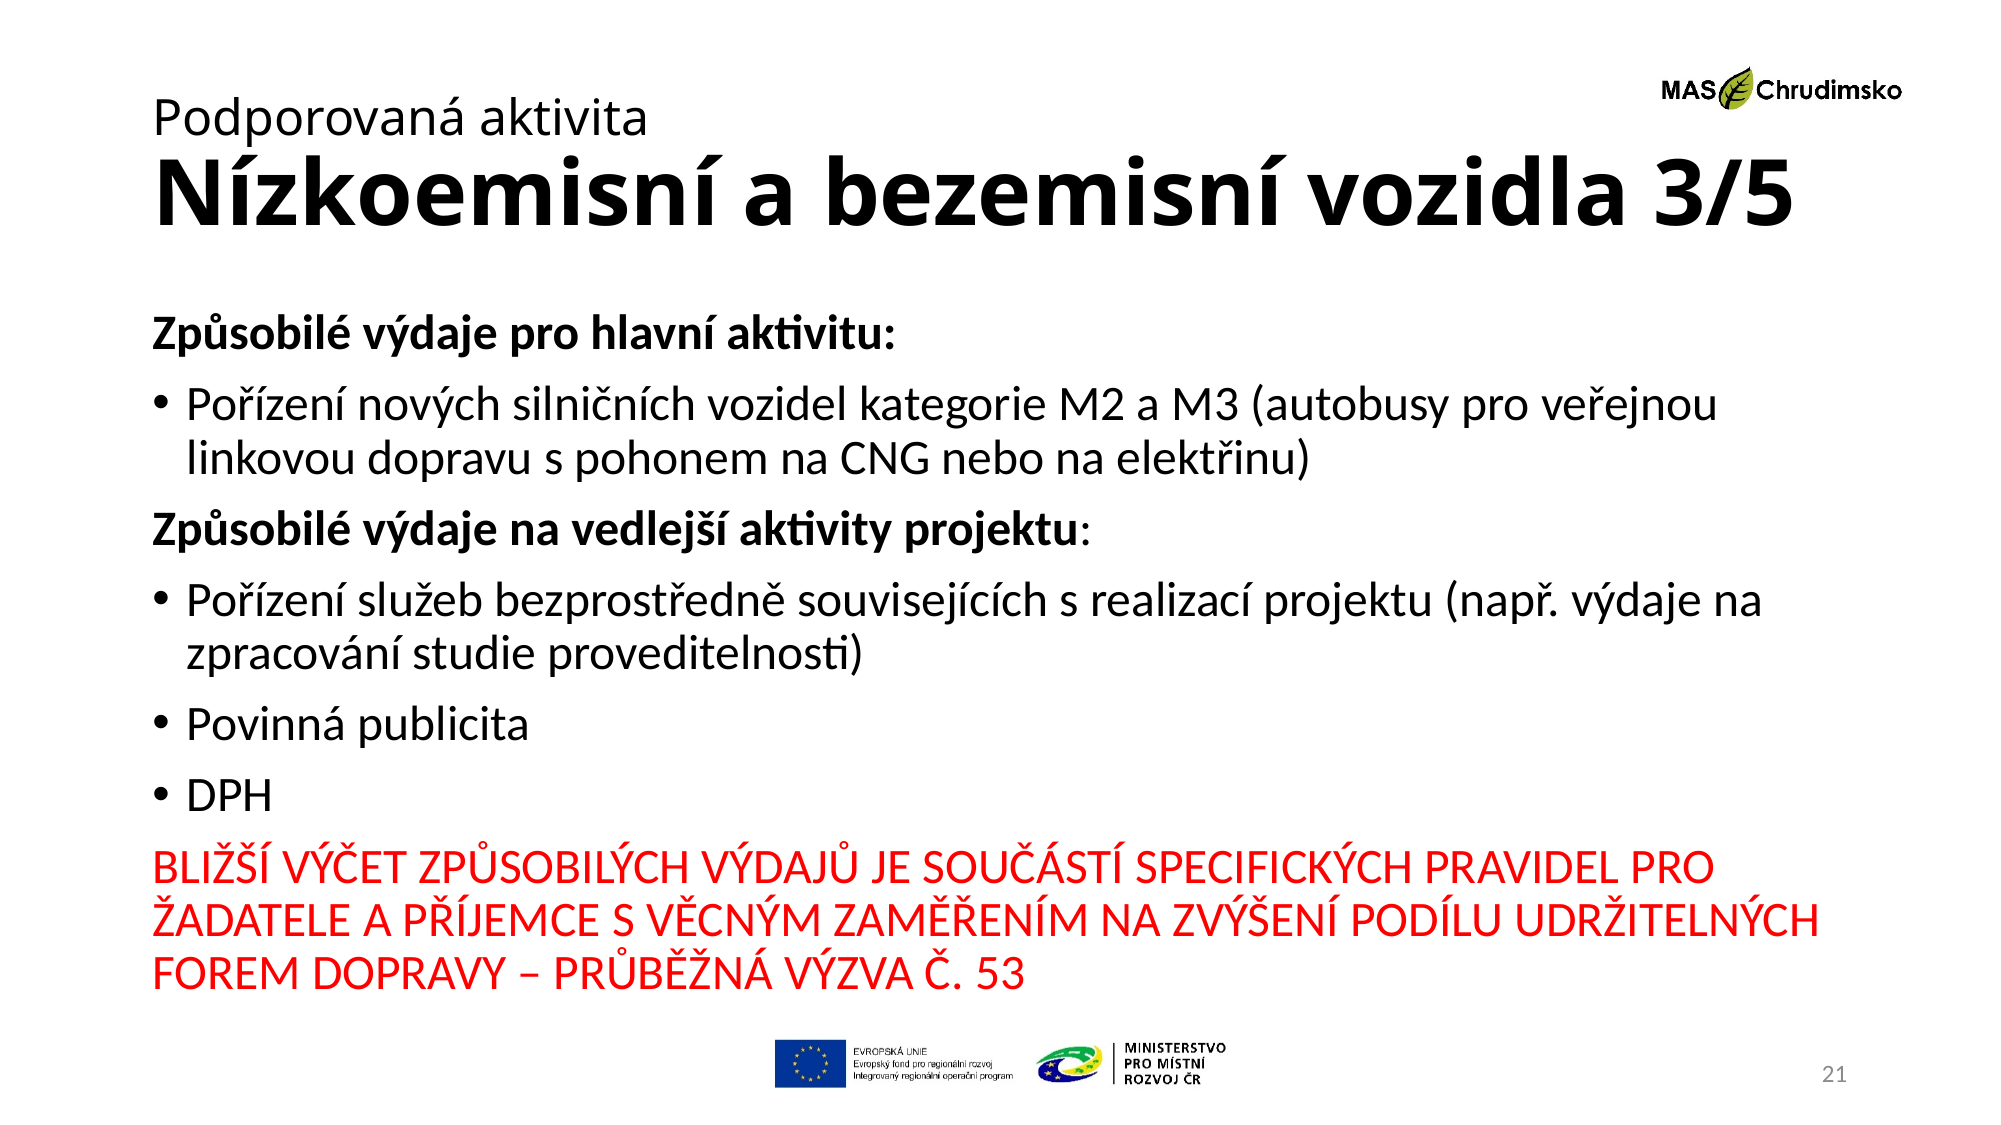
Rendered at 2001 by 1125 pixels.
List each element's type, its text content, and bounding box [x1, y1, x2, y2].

title Podporovaná aktivita Nízkoemisní a bezemisní vozidla 3/5 [137, 59, 1863, 278]
list Způsobilé výdaje pro hlavní aktivitu: Pořízení nových silničních vozidel kategorie M2 a M3 (autobusy pro veřejnou linkovou dopravu s pohonem na CNG nebo na elektřinu) Způsobilé výdaje na vedlejší aktivity projektu: Pořízení služeb bezprostředně souvisejících s realizací projektu (např. výdaje na zpracování studie proveditelnosti) Povinná publicita DPH BLIŽŠÍ VÝČET ZPŮSOBILÝCH VÝDAJŮ JE SOUČÁSTÍ SPECIFICKÝCH PRAVIDEL PRO ŽADATELE A PŘÍJEMCE S VĚCNÝM ZAMĚŘENÍM NA ZVÝŠENÍ PODÍLU UDRŽITELNÝCH FOREM DOPRAVY – PRŮBĚŽNÁ VÝZVA Č. 53 [137, 299, 1863, 1014]
picture [1641, 59, 1922, 116]
slide_number 21 [1412, 1042, 1863, 1103]
picture [759, 1023, 1241, 1103]
